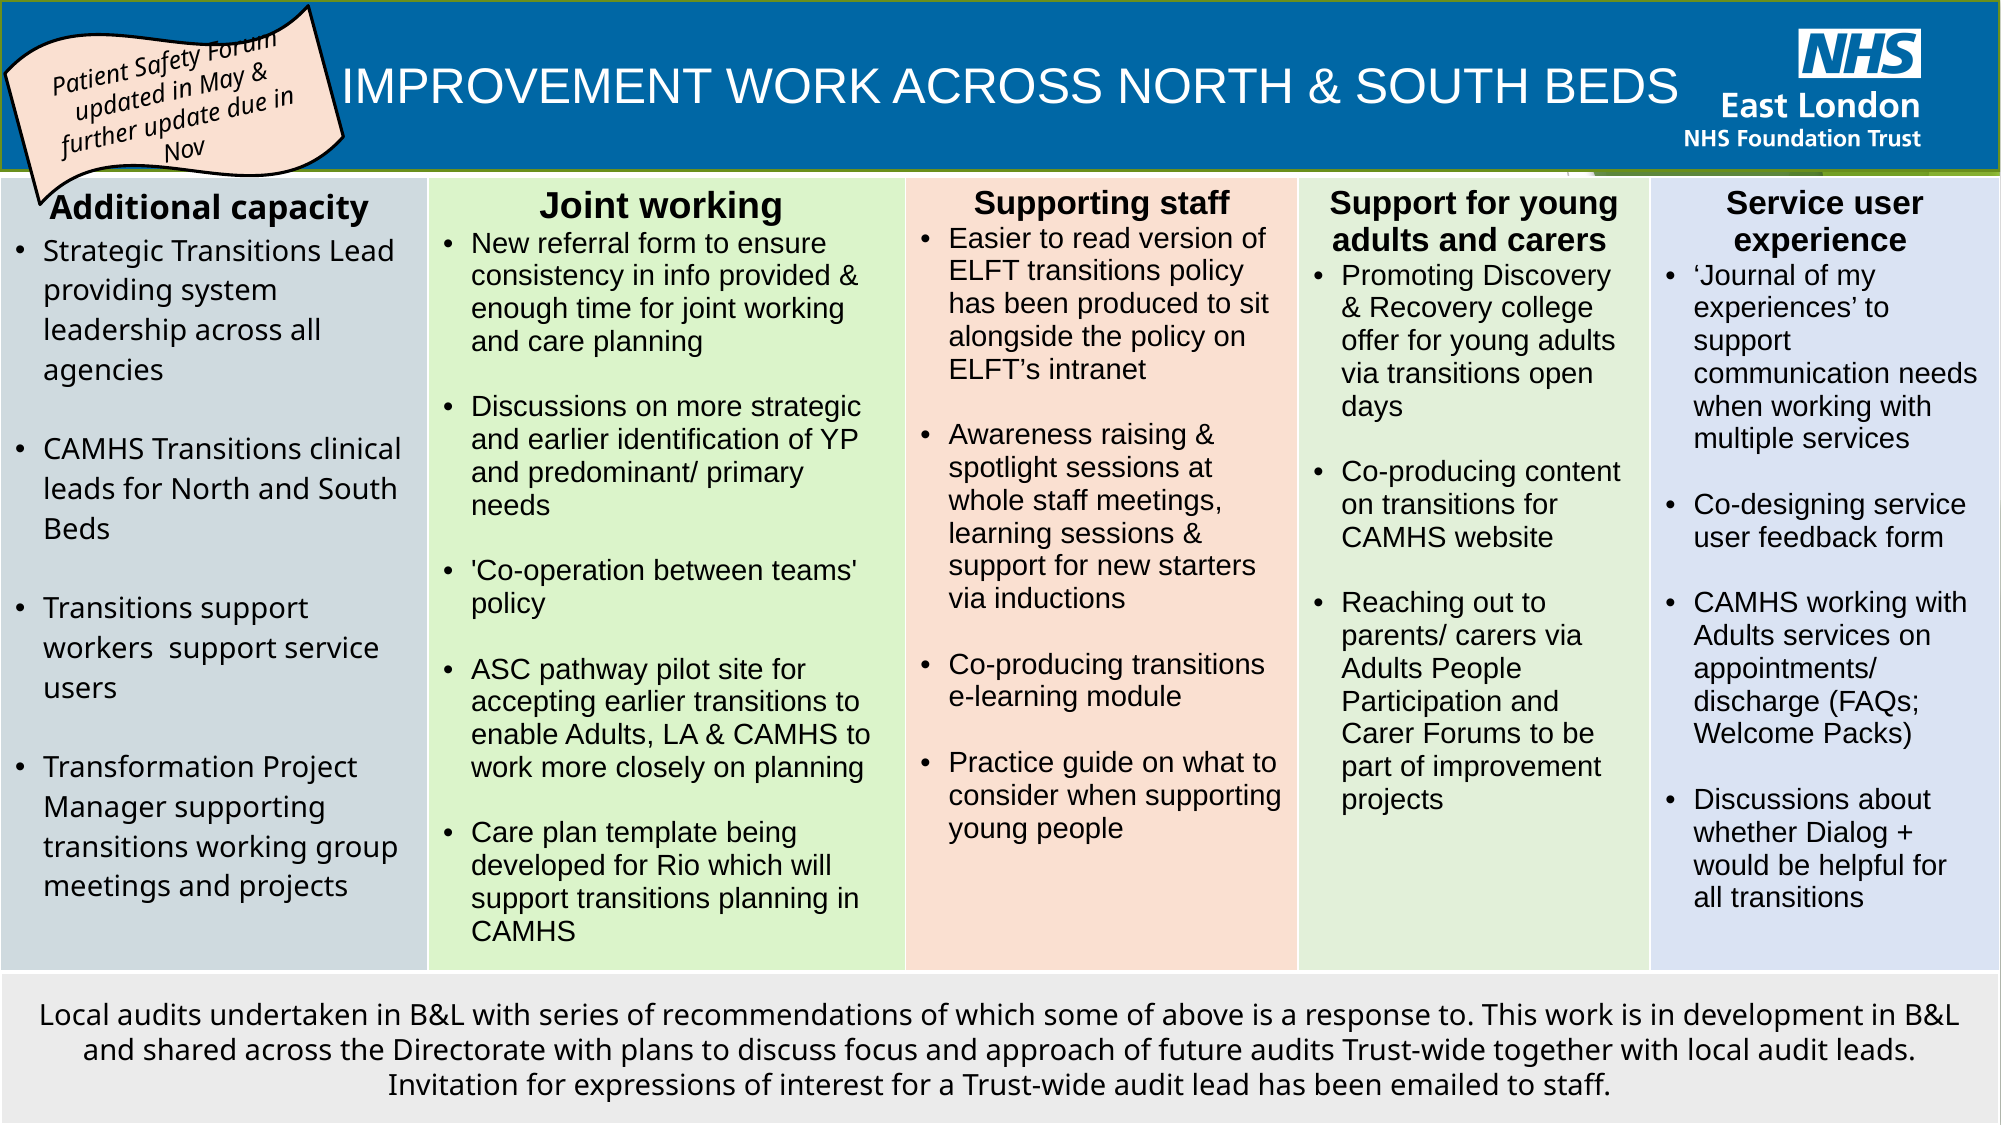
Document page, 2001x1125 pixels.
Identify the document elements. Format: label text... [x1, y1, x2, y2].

table_header Support for young adults and carers Promoting Discovery & Recovery college offer for young adults via transitions open days Co-producing content on transitions for CAMHS website Reaching out to parents/ carers via Adults People Participation and Carer Forums to be part of improvement projects [1299, 178, 1649, 970]
text_box Local audits undertaken in B&L with series of recommendations of which some of above is a response to. This work is in development in B&L and shared across the Directorate with plans to discuss focus and approach of future audits Trust-wide together with local audit leads. Invitation for expressions of interest for a Trust-wide audit lead has been emailed to staff. [0, 970, 2000, 1125]
table_header Service user experience ‘Journal of my experiences’ to support communication needs when working with multiple services Co-designing service user feedback form CAMHS working with Adults services on appointments/ discharge (FAQs; Welcome Packs) Discussions about whether Dialog + would be helpful for all transitions [1651, 178, 1999, 970]
text_box Patient Safety Forum updated in May & further update due in Nov [3, 4, 345, 207]
table_header Supporting staff Easier to read version of ELFT transitions policy has been produced to sit alongside the policy on ELFT’s intranet Awareness raising & spotlight sessions at whole staff meetings, learning sessions & support for new starters via inductions Co-producing transitions e-learning module Practice guide on what to consider when supporting young people [906, 178, 1297, 970]
table_header Joint working New referral form to ensure consistency in info provided & enough time for joint working and care planning Discussions on more strategic and earlier identification of YP and predominant/ primary needs 'Co-operation between teams' policy ASC pathway pilot site for accepting earlier transitions to enable Adults, LA & CAMHS to work more closely on planning Care plan template being developed for Rio which will support transitions planning in CAMHS [429, 178, 905, 970]
list IMPROVEMENT WORK ACROSS NORTH & SOUTH BEDS [325, 46, 1710, 152]
table_header Additional capacity Strategic Transitions Lead providing system leadership across all agencies CAMHS Transitions clinical leads for North and South Beds Transitions support workers support service users Transformation Project Manager supporting transitions working group meetings and projects [1, 178, 427, 970]
picture [1669, 21, 1928, 154]
